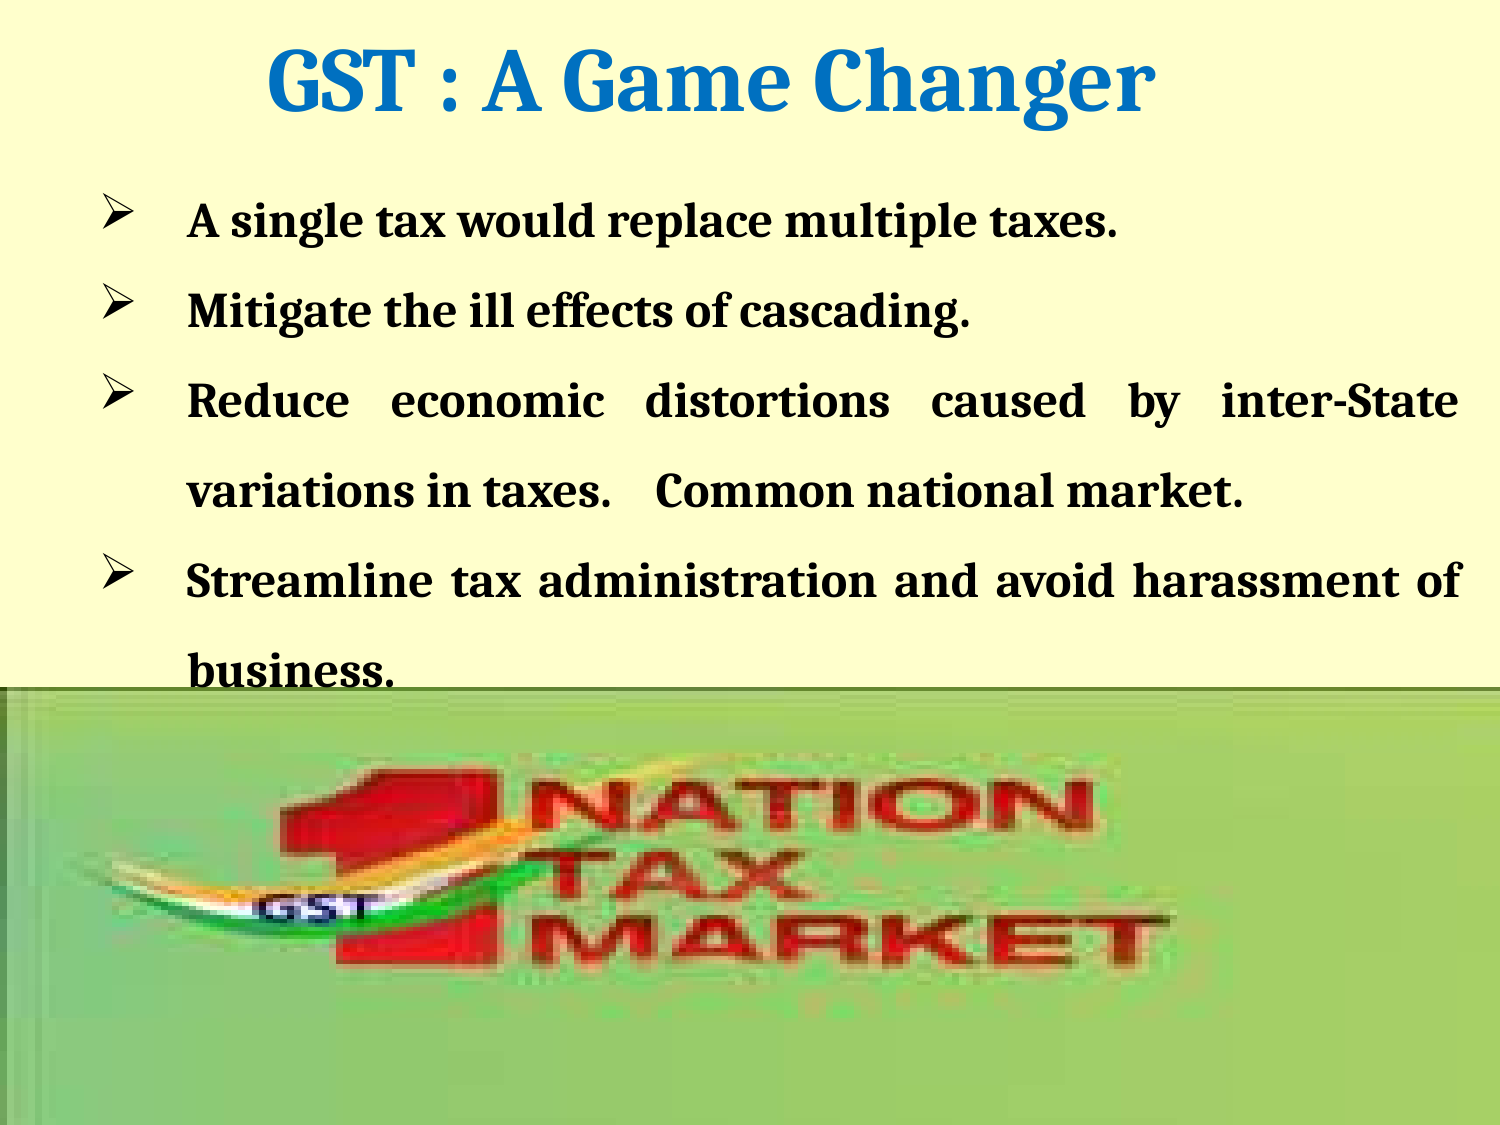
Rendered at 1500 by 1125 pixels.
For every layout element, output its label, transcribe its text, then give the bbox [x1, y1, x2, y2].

text_box GST : A Game Changer [125, 12, 1300, 138]
picture [0, 687, 1500, 1125]
text_box A single tax would replace multiple taxes. Mitigate the ill effects of cascading. Reduce economic distortions caused by inter-State variations in taxes. Common national market. Streamline tax administration and avoid harassment of business. [24, 149, 1475, 683]
table_cell PDF or JPEG [24, 683, 1475, 687]
